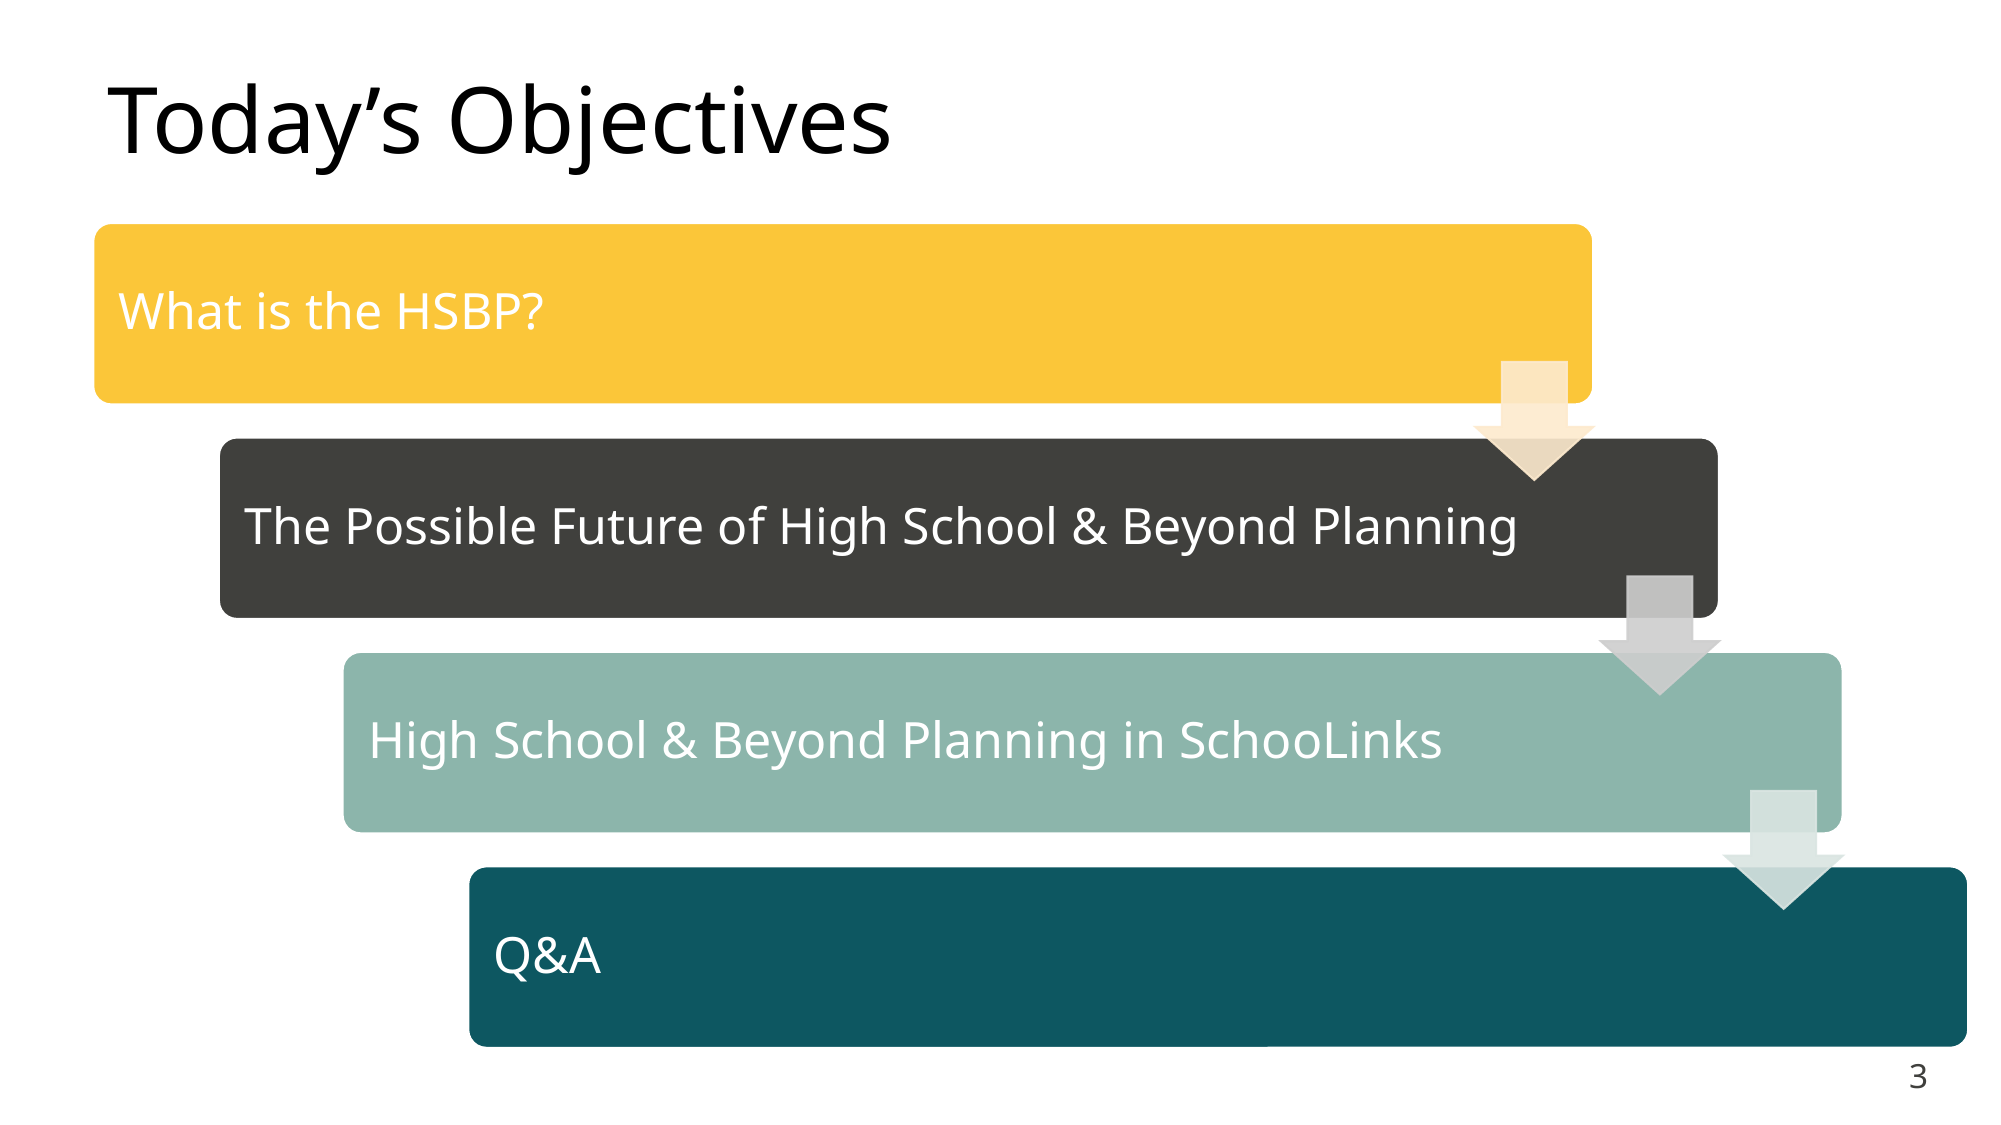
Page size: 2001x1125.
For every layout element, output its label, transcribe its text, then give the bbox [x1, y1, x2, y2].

slide_number 3 [1894, 1047, 2000, 1108]
text_box Today’s Objectives [93, 54, 1066, 180]
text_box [93, 222, 1969, 1048]
